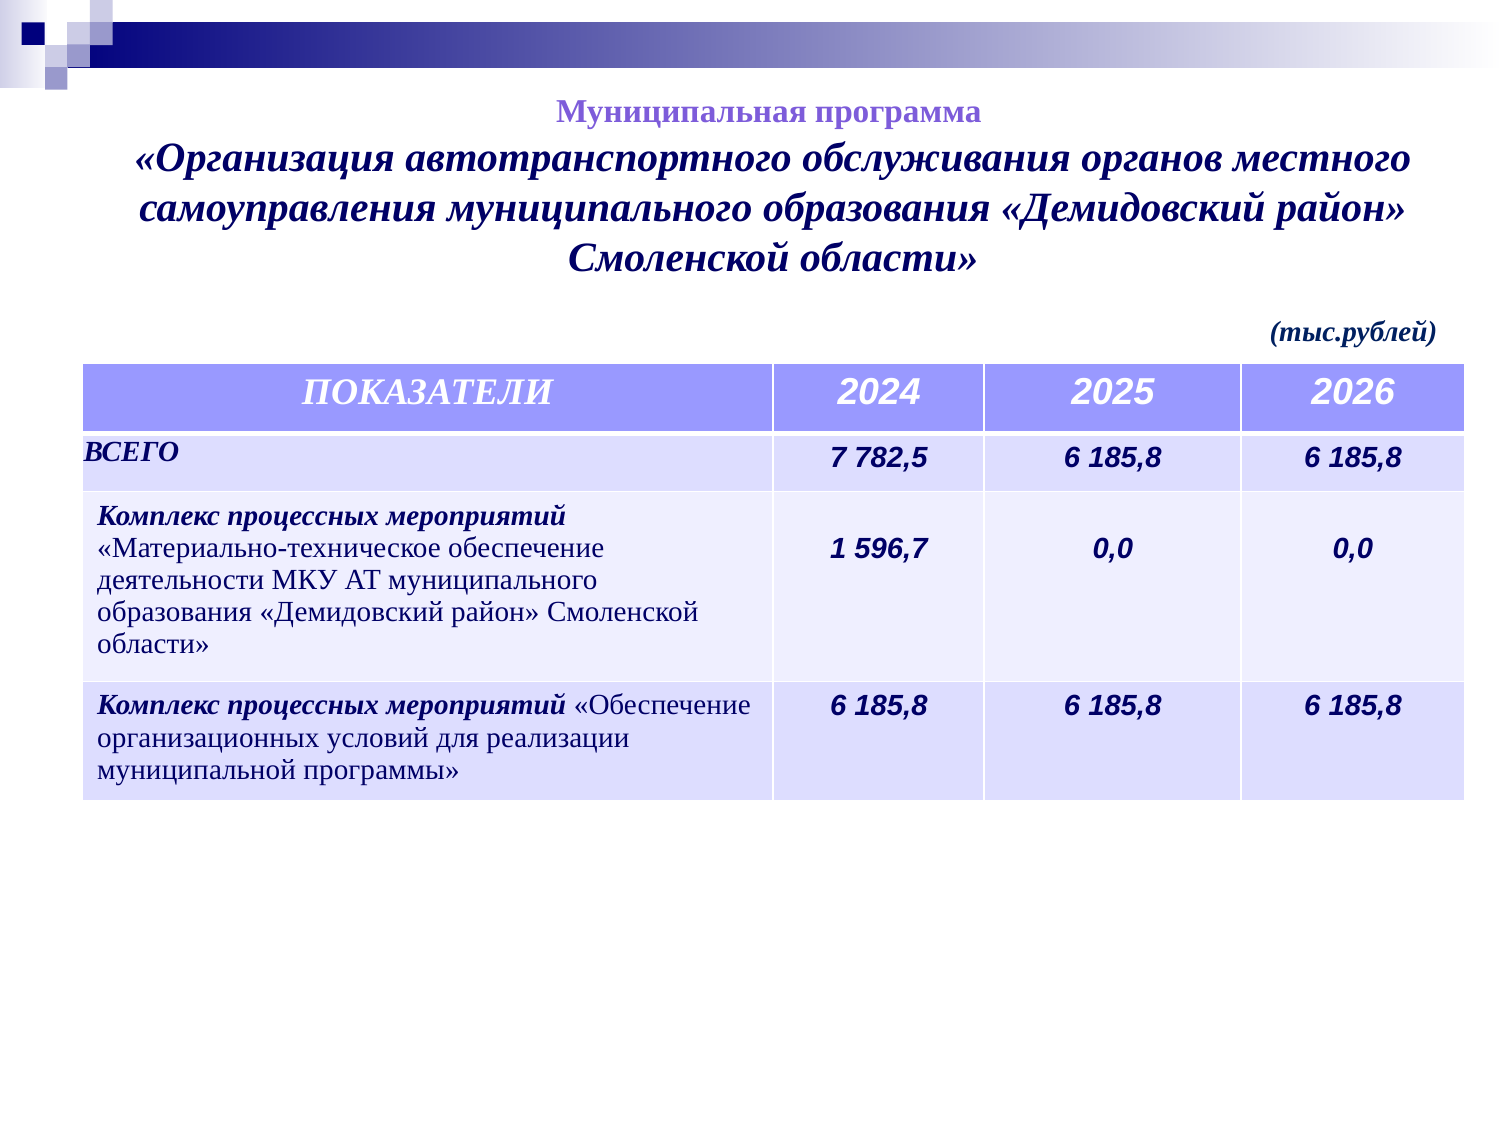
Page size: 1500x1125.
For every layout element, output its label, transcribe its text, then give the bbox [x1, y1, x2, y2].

table_cell Комплекс процессных мероприятий «Обеспечение организационных условий для реализации муниципальной программы» [83, 682, 772, 800]
table_cell 0,0 [1242, 492, 1464, 681]
table_cell 6 185,8 [1242, 682, 1464, 800]
table_cell 6 185,8 [1242, 436, 1464, 491]
table_cell 6 185,8 [985, 436, 1240, 491]
table_cell 7 782,5 [774, 436, 983, 491]
table_header 2026 [1242, 364, 1464, 431]
table_cell 1 596,7 [774, 492, 983, 681]
table_header ПОКАЗАТЕЛИ [83, 364, 772, 431]
text_box Муниципальная программа «Организация автотранспортного обслуживания органов местного самоуправления муниципального образования «Демидовский район» Смоленской области» [46, 81, 1500, 337]
table_cell 6 185,8 [774, 682, 983, 800]
text_box (тыс.рублей) [1254, 304, 1453, 355]
table_cell Комплекс процессных мероприятий «Материально-техническое обеспечение деятельности МКУ АТ муниципального образования «Демидовский район» Смоленской области» [83, 492, 772, 681]
table_header 2024 [774, 364, 983, 431]
table_cell 0,0 [985, 492, 1240, 681]
table_cell ВСЕГО [83, 436, 772, 491]
table_cell 6 185,8 [985, 682, 1240, 800]
table_header 2025 [985, 364, 1240, 431]
